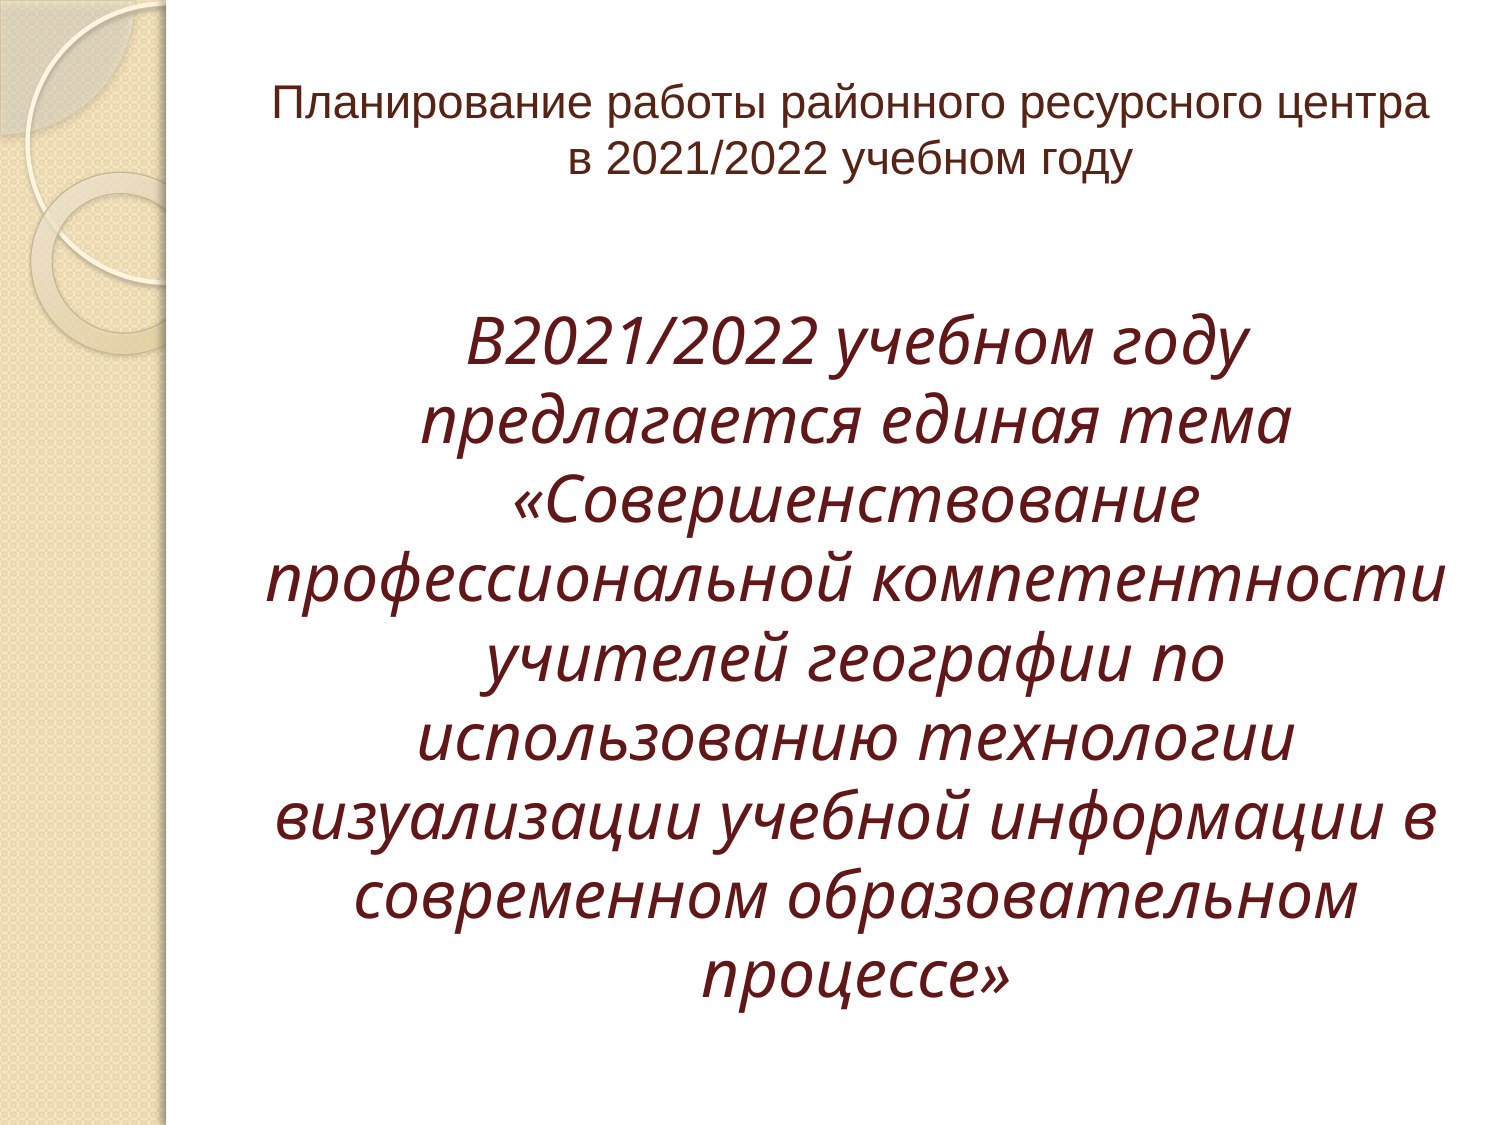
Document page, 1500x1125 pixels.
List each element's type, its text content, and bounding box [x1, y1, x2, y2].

list В2021/2022 учебном году предлагается единая тема «Совершенствование профессиональной компетентности учителей географии по использованию технологии визуализации учебной информации в современном образовательном процессе» [235, 290, 1466, 1025]
title Планирование работы районного ресурсного центра в 2021/2022 учебном году [235, 45, 1466, 268]
